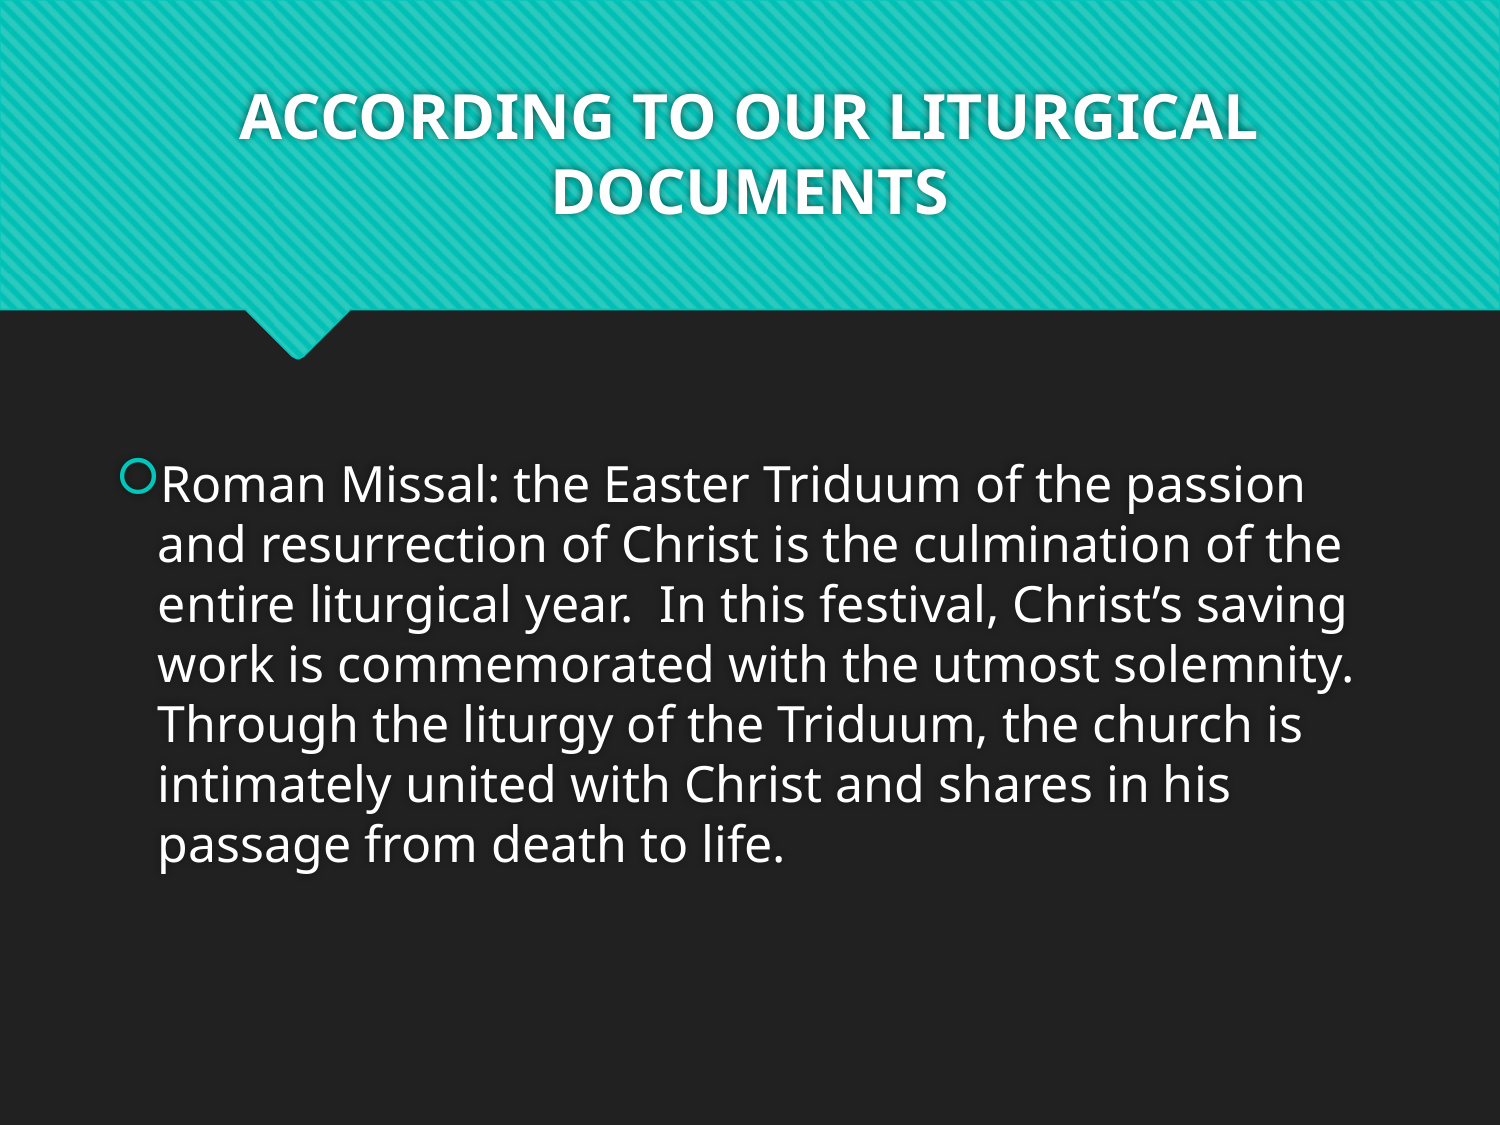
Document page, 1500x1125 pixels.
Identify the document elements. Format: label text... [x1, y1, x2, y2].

title ACCORDING TO OUR LITURGICAL DOCUMENTS [99, 75, 1401, 235]
list Roman Missal: the Easter Triduum of the passion and resurrection of Christ is the culmination of the entire liturgical year. In this festival, Christ’s saving work is commemorated with the utmost solemnity. Through the liturgy of the Triduum, the church is intimately united with Christ and shares in his passage from death to life. [100, 364, 1400, 962]
